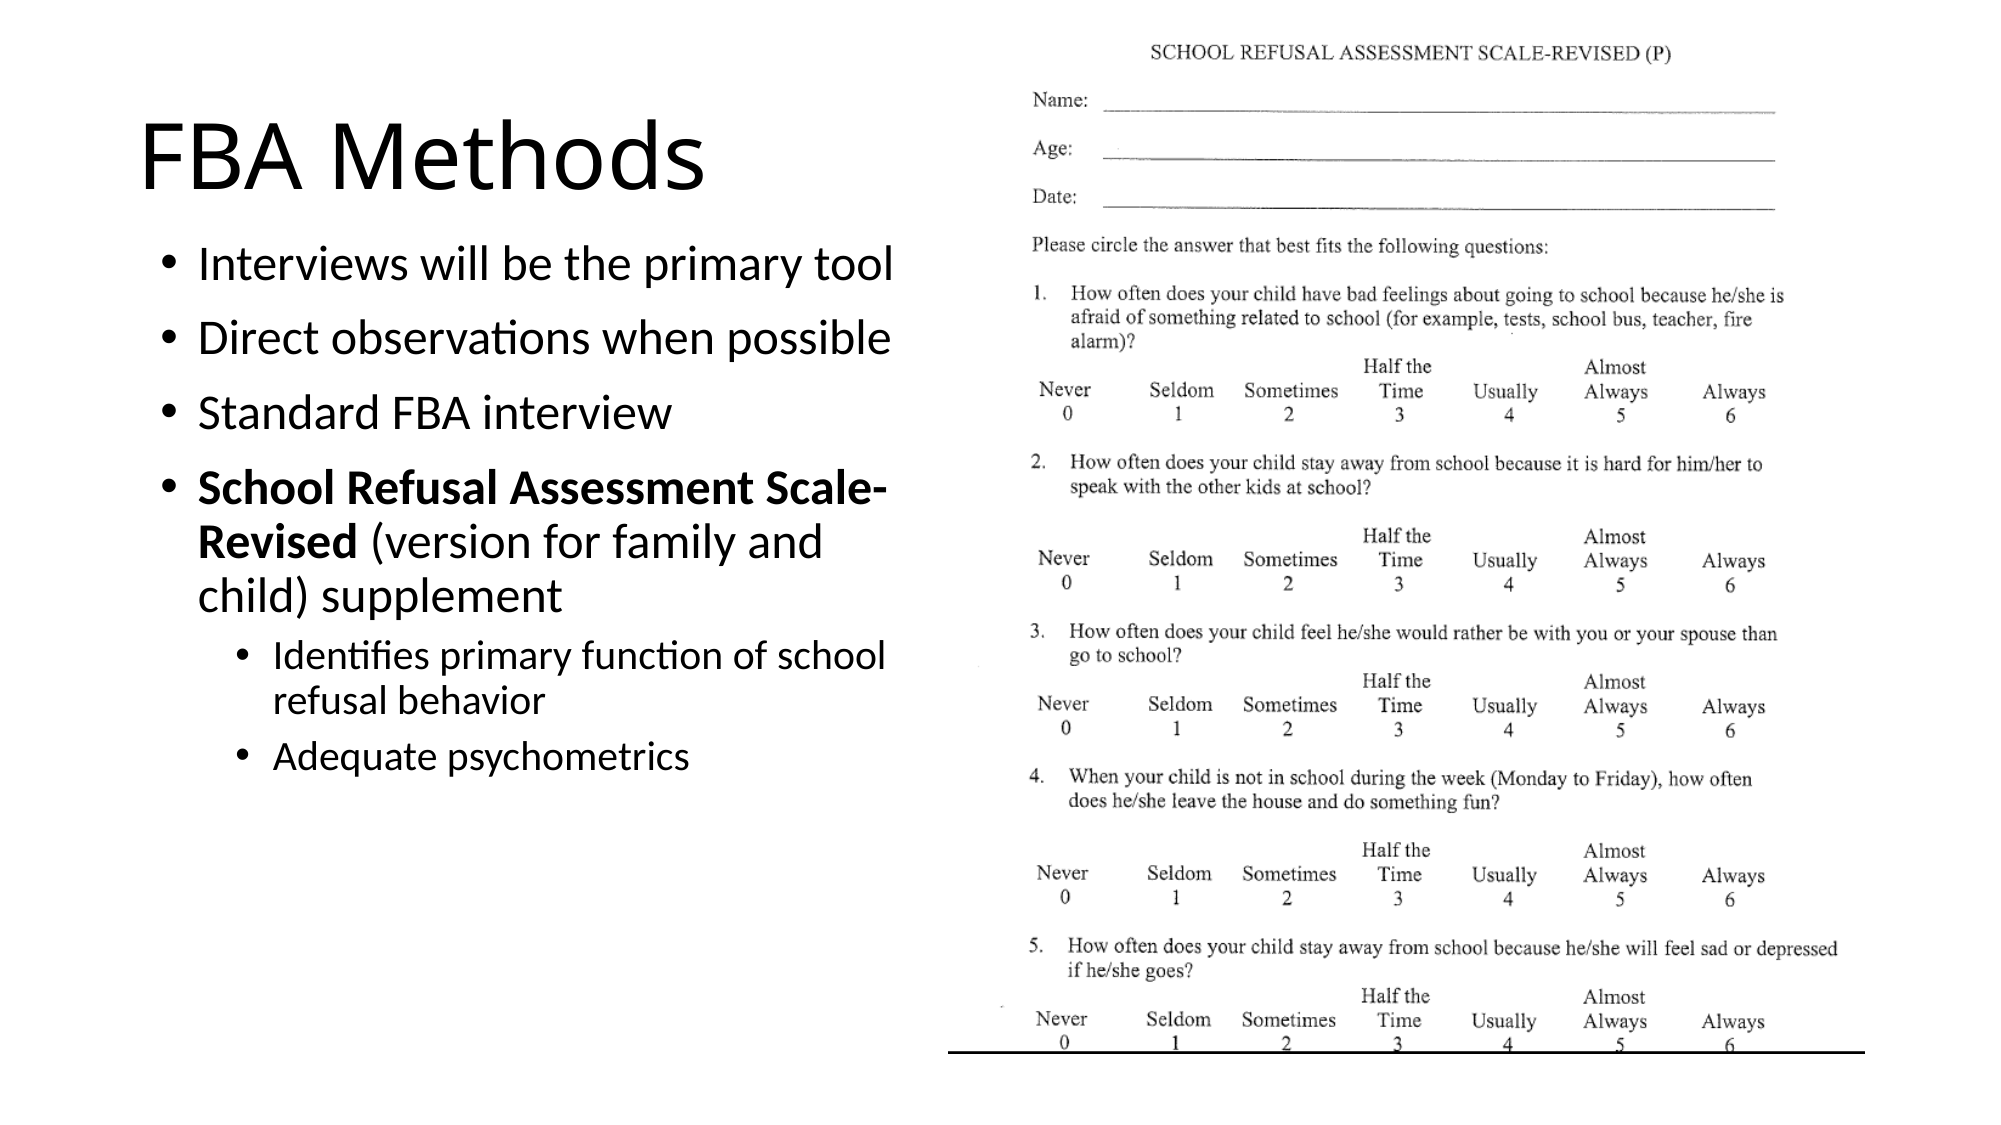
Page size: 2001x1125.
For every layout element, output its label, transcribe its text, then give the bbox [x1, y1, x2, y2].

title FBA Methods [123, 27, 947, 292]
picture [947, 27, 1865, 1054]
list Interviews will be the primary tool Direct observations when possible Standard FBA interview School Refusal Assessment Scale-Revised (version for family and child) supplement Identifies primary function of school refusal behavior Adequate psychometrics [145, 229, 926, 890]
